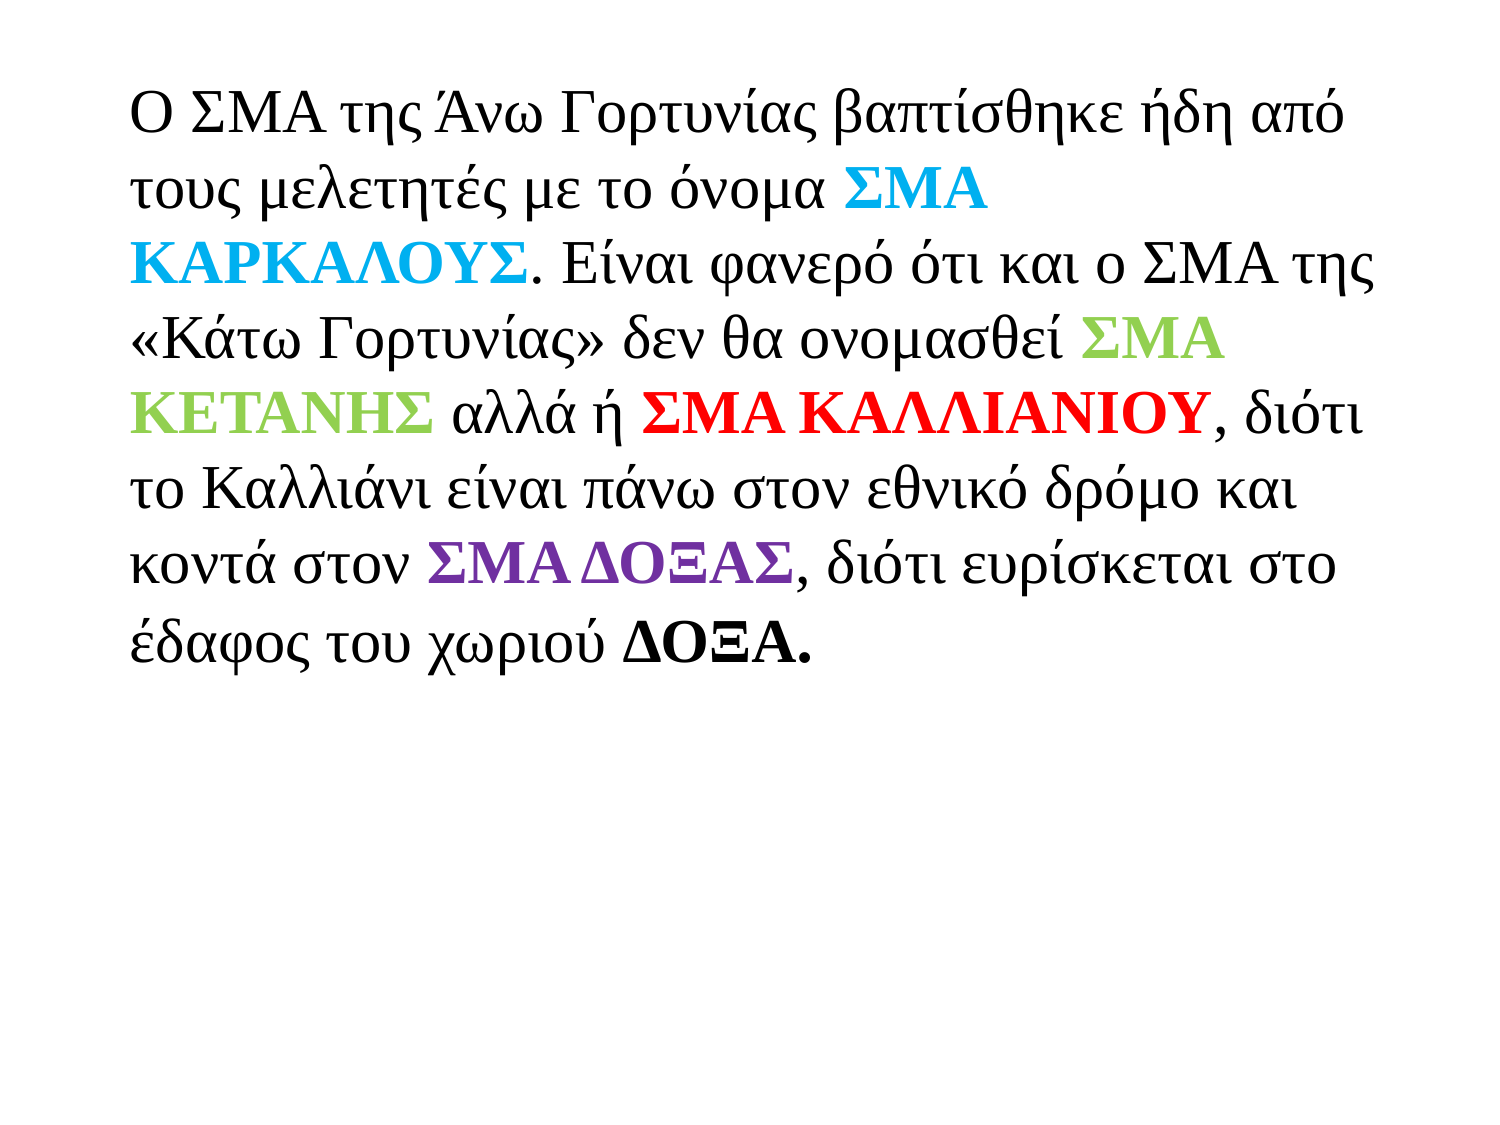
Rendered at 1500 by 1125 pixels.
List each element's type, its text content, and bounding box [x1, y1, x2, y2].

list Ο ΣΜΑ της Άνω Γορτυνίας βαπτίσθηκε ήδη από τους μελετητές με το όνομα ΣΜΑ ΚΑΡΚΑΛΟΥΣ. Είναι φανερό ότι και ο ΣΜΑ της «Κάτω Γορτυνίας» δεν θα ονομασθεί ΣΜΑ ΚΕΤΑΝΗΣ αλλά ή ΣΜΑ ΚΑΛΛΙΑΝΙΟΥ, διότι το Καλλιάνι είναι πάνω στον εθνικό δρόμο και κοντά στον ΣΜΑ ΔΟΞΑΣ, διότι ευρίσκεται στο έδαφος του χωριού ΔΟΞΑ. [58, 58, 1425, 1005]
